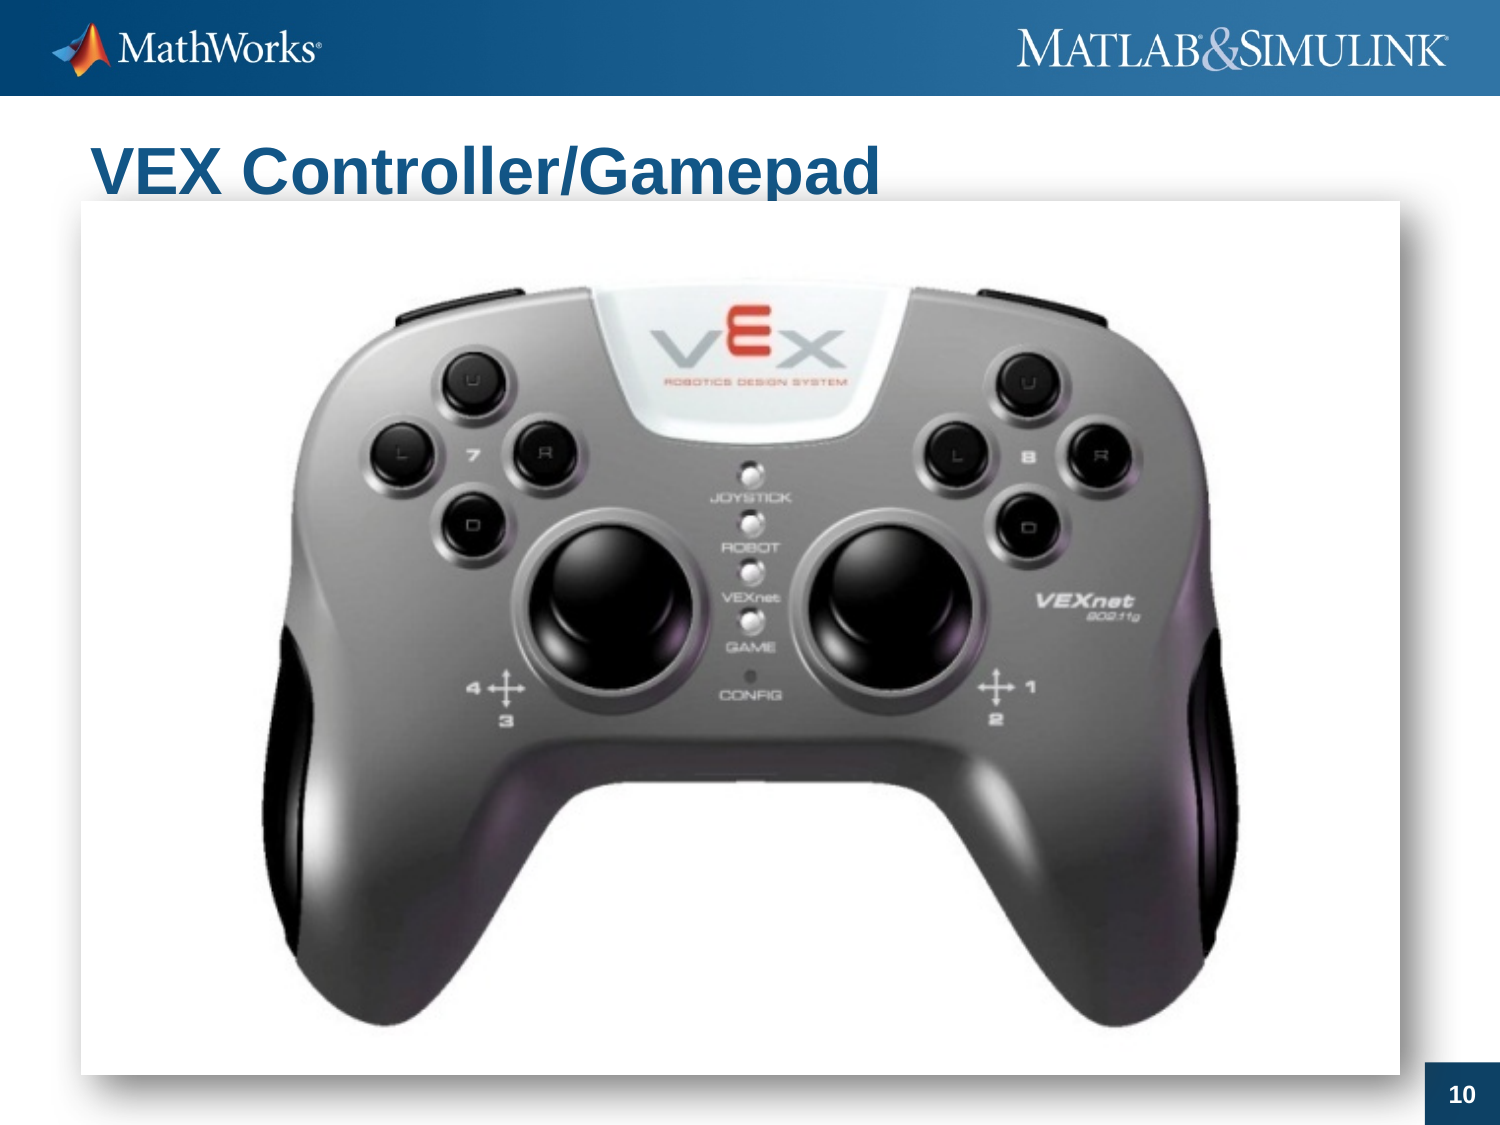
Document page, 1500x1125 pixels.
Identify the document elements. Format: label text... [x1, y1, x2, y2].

picture [80, 201, 1401, 1076]
picture [0, 0, 1500, 96]
title VEX Controller/Gamepad [75, 120, 1400, 201]
